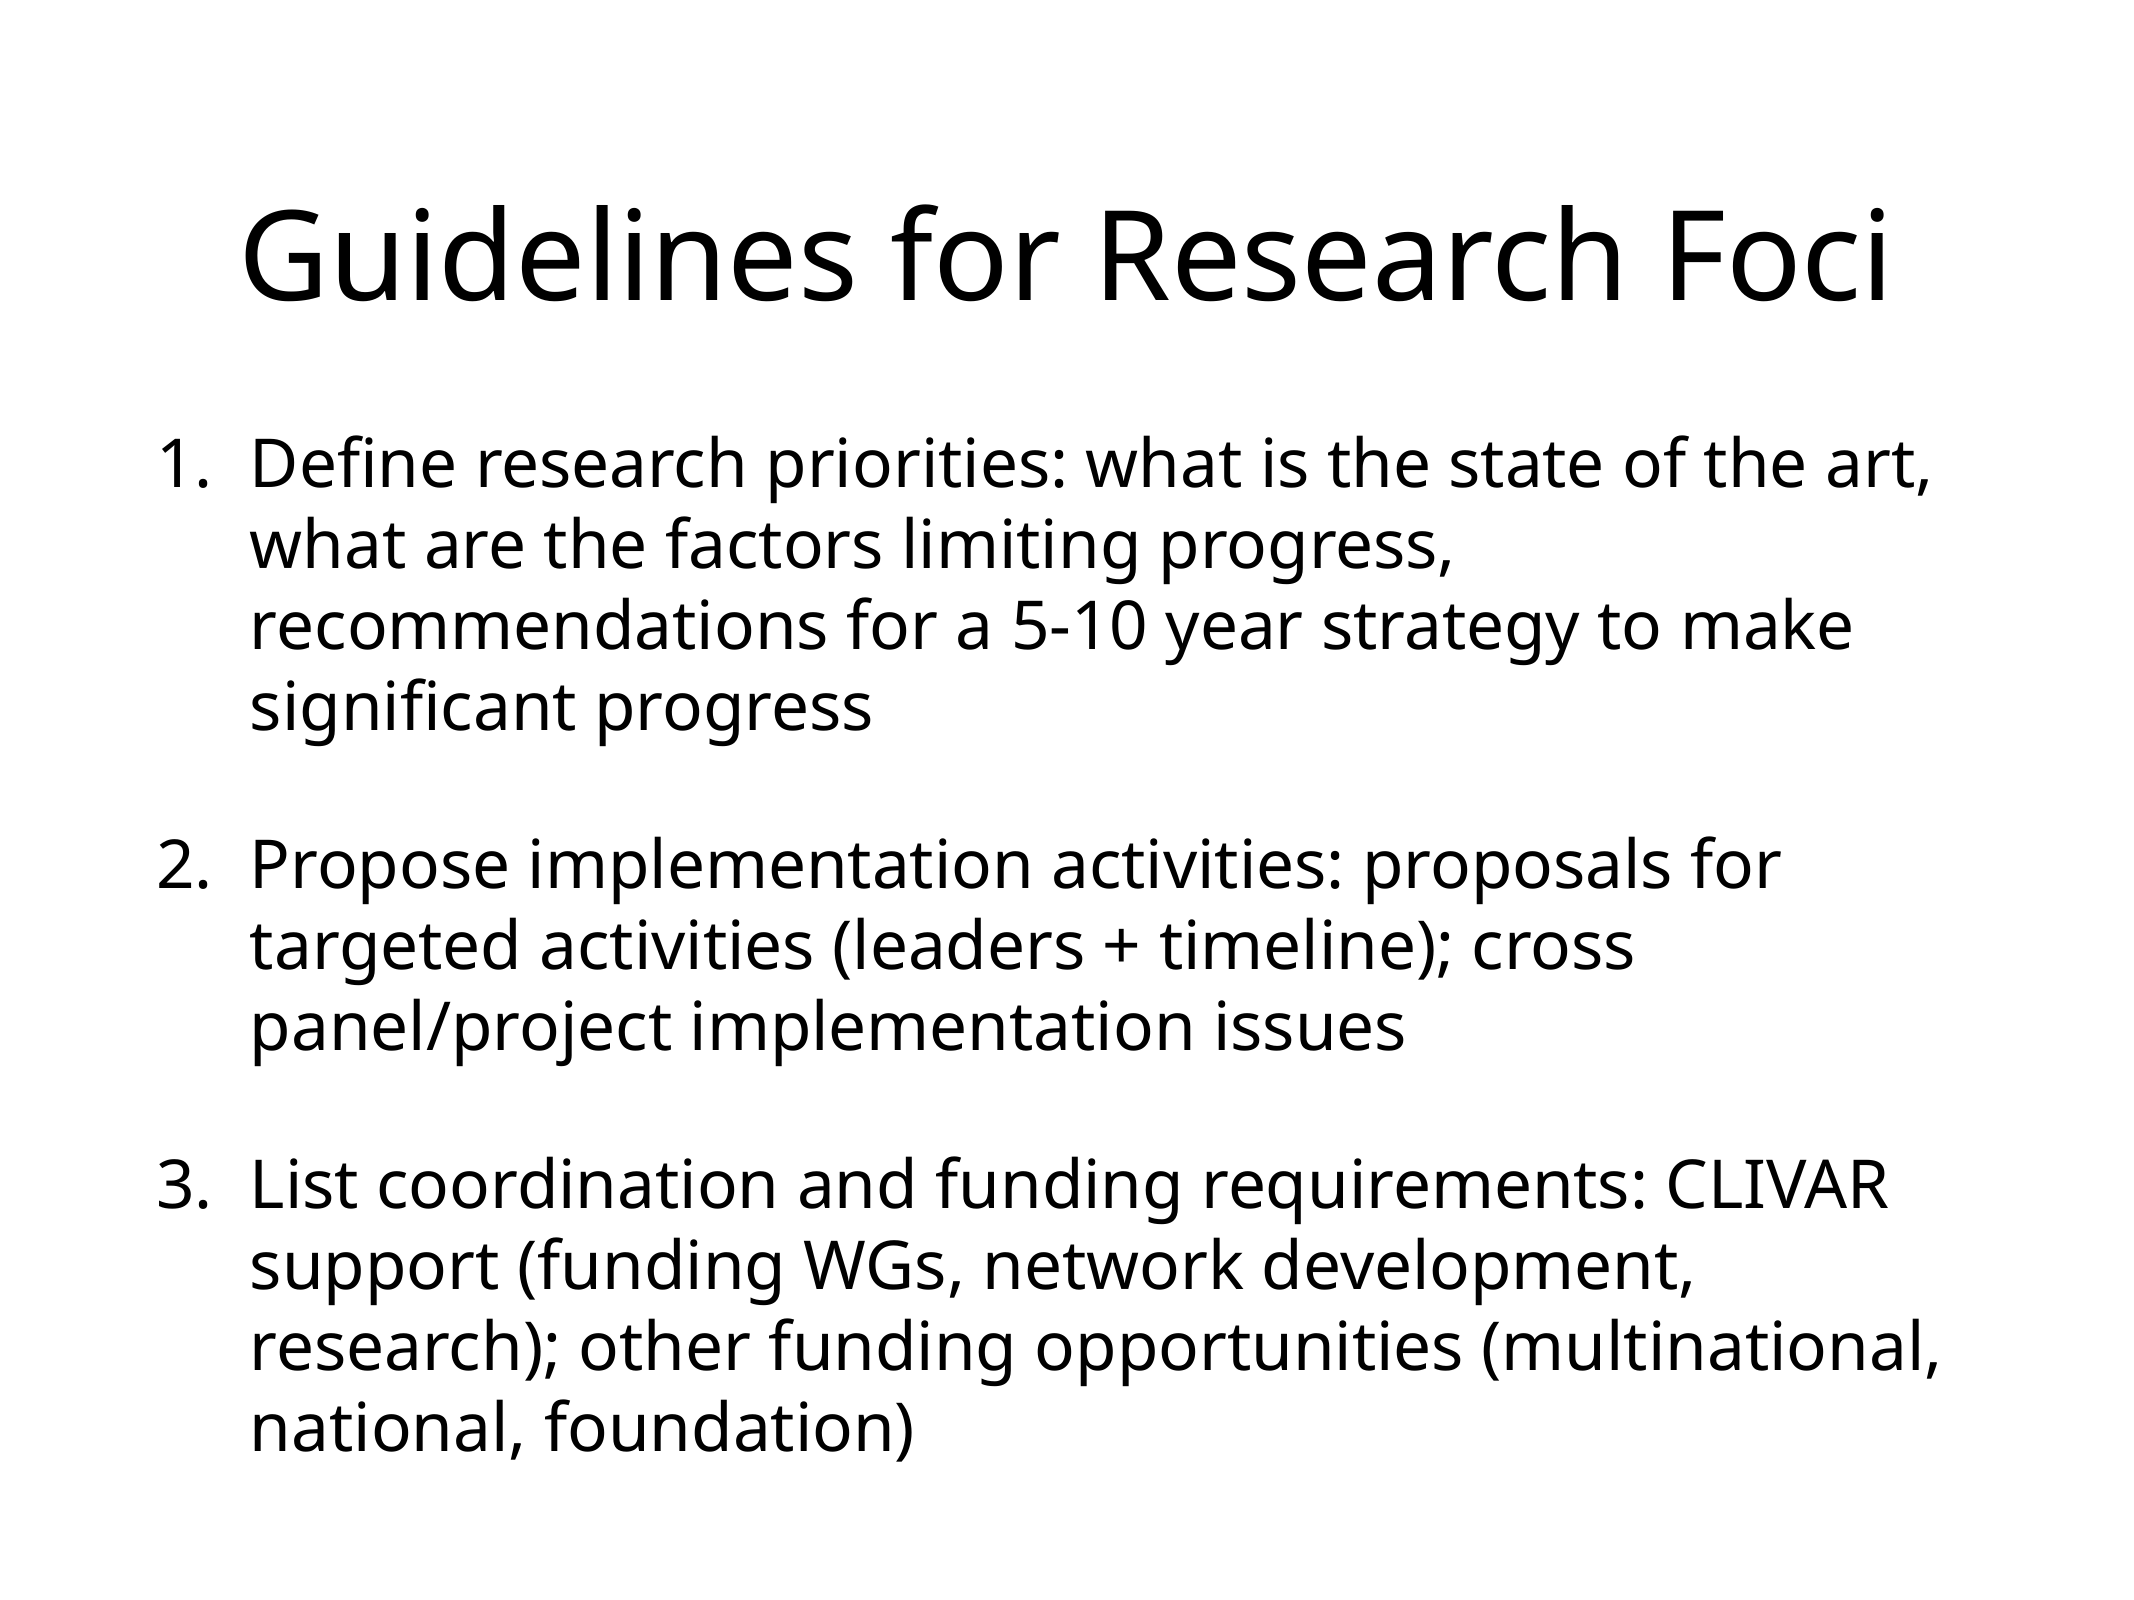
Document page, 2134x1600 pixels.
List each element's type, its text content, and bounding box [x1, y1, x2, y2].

list Define research priorities: what is the state of the art, what are the factors limiting progress, recommendations for a 5-10 year strategy to make significant progress Propose implementation activities: proposals for targeted activities (leaders + timeline); cross panel/project implementation issues List coordination and funding requirements: CLIVAR support (funding WGs, network development, research); other funding opportunities (multinational, national, foundation) [155, 426, 1978, 1459]
title Guidelines for Research Foci [155, 72, 1978, 426]
